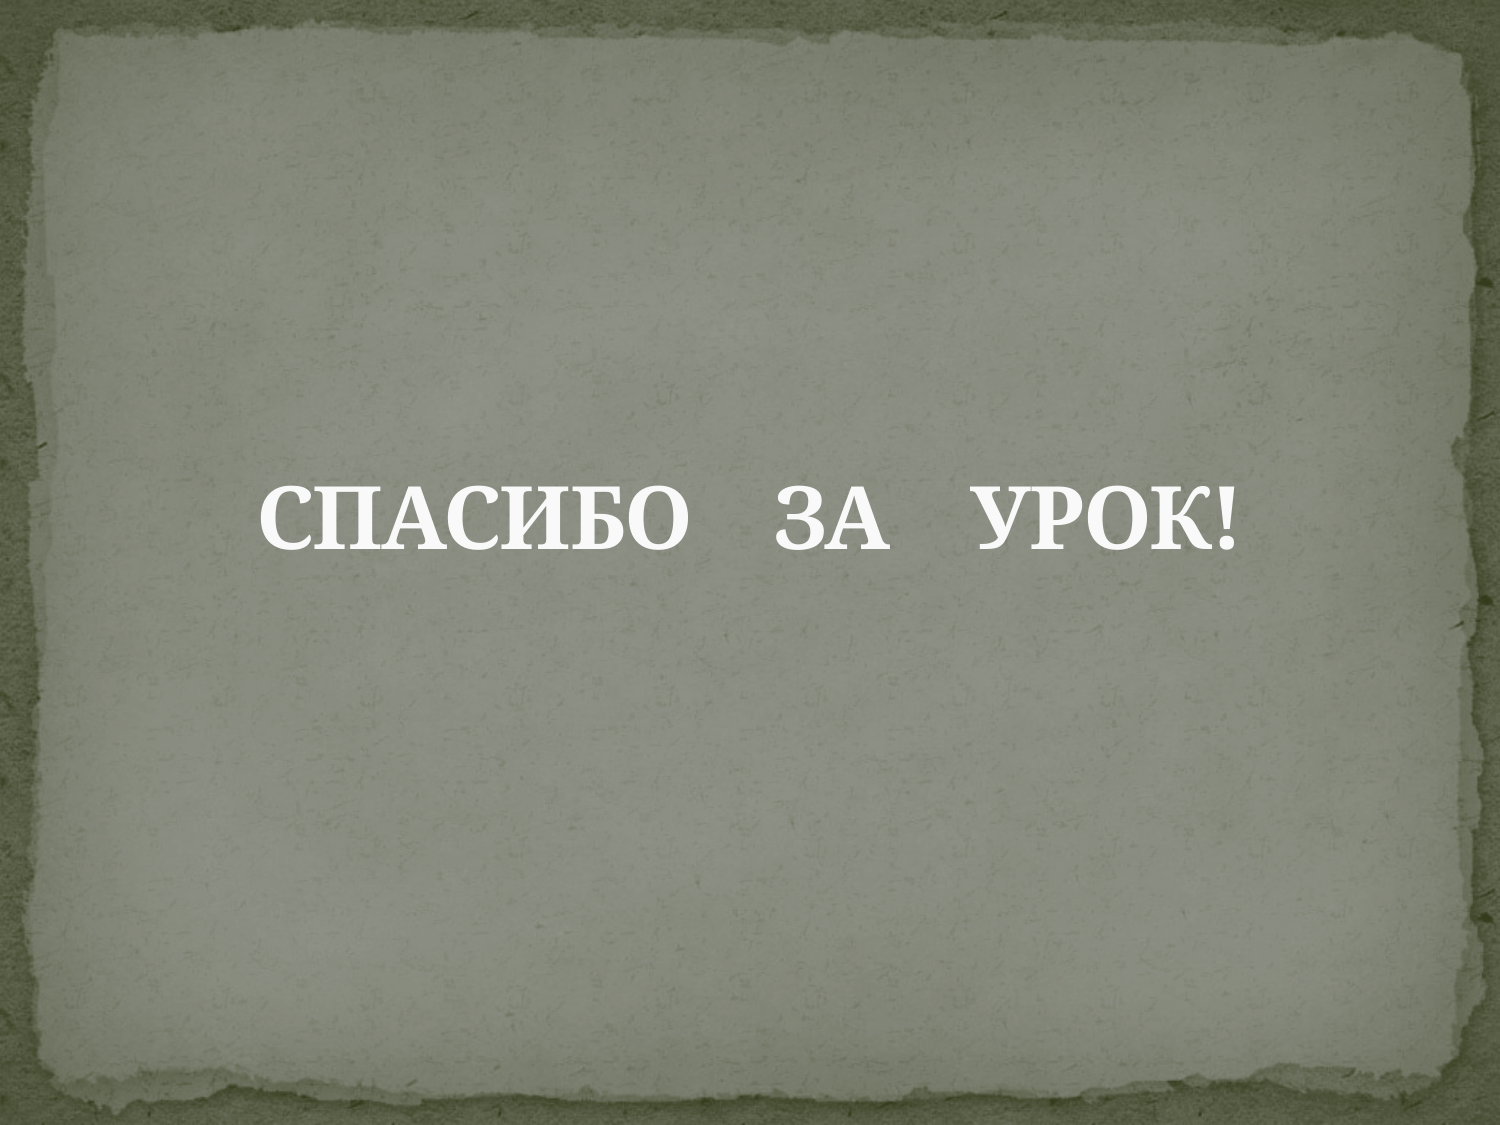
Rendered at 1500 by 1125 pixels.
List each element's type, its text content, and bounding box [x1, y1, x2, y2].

title СПАСИБО ЗА УРОК! [74, 351, 1425, 575]
